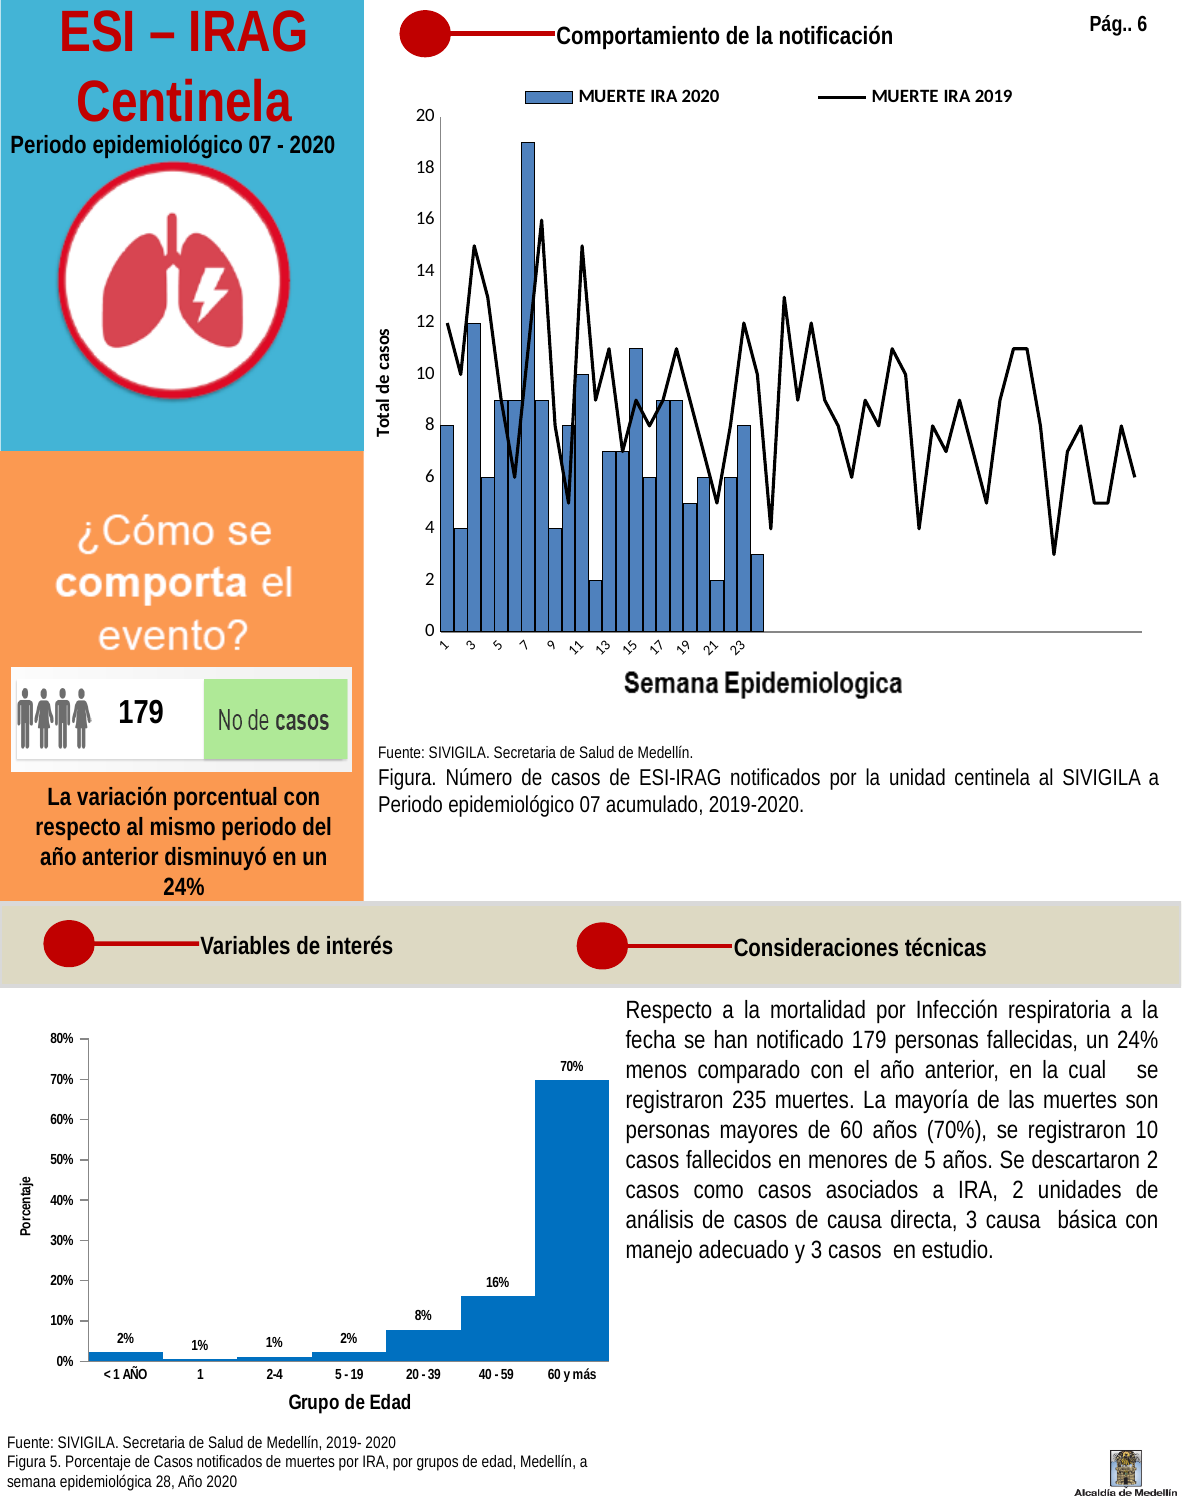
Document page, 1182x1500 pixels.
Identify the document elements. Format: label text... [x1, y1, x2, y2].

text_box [401, 12, 968, 58]
text_box [0, 901, 1182, 988]
chart [363, 77, 1182, 716]
text_box Fuente: SIVIGILA. Secretaria de Salud de Medellín. Figura. Número de casos de ESI-IRAG notificados por la unidad centinela al SIVIGILA a Periodo epidemiológico 07 acumulado, 2019-2020. [371, 734, 1175, 825]
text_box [578, 924, 1145, 971]
picture [0, 0, 367, 901]
text_box Respecto a la mortalidad por Infección respiratoria a la fecha se han notificado 179 personas fallecidas, un 24% menos comparado con el año anterior, en la cual se registraron 235 muertes. La mayoría de las muertes son personas mayores de 60 años (70%), se registraron 10 casos fallecidos en menores de 5 años. Se descartaron 2 casos como casos asociados a IRA, 2 unidades de análisis de casos de causa directa, 3 causa básica con manejo adecuado y 3 casos en estudio. [610, 986, 1175, 1271]
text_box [11, 666, 352, 772]
text_box Fuente: SIVIGILA. Secretaria de Salud de Medellín, 2019- 2020 Figura 5. Porcentaje de Casos notificados de muertes por IRA, por grupos de edad, Medellín, a semana epidemiológica 28, Año 2020 [0, 1423, 611, 1499]
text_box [45, 921, 612, 968]
chart [11, 1025, 631, 1425]
text_box Pág.. 6 [1074, 2, 1182, 43]
picture [1074, 1448, 1177, 1496]
